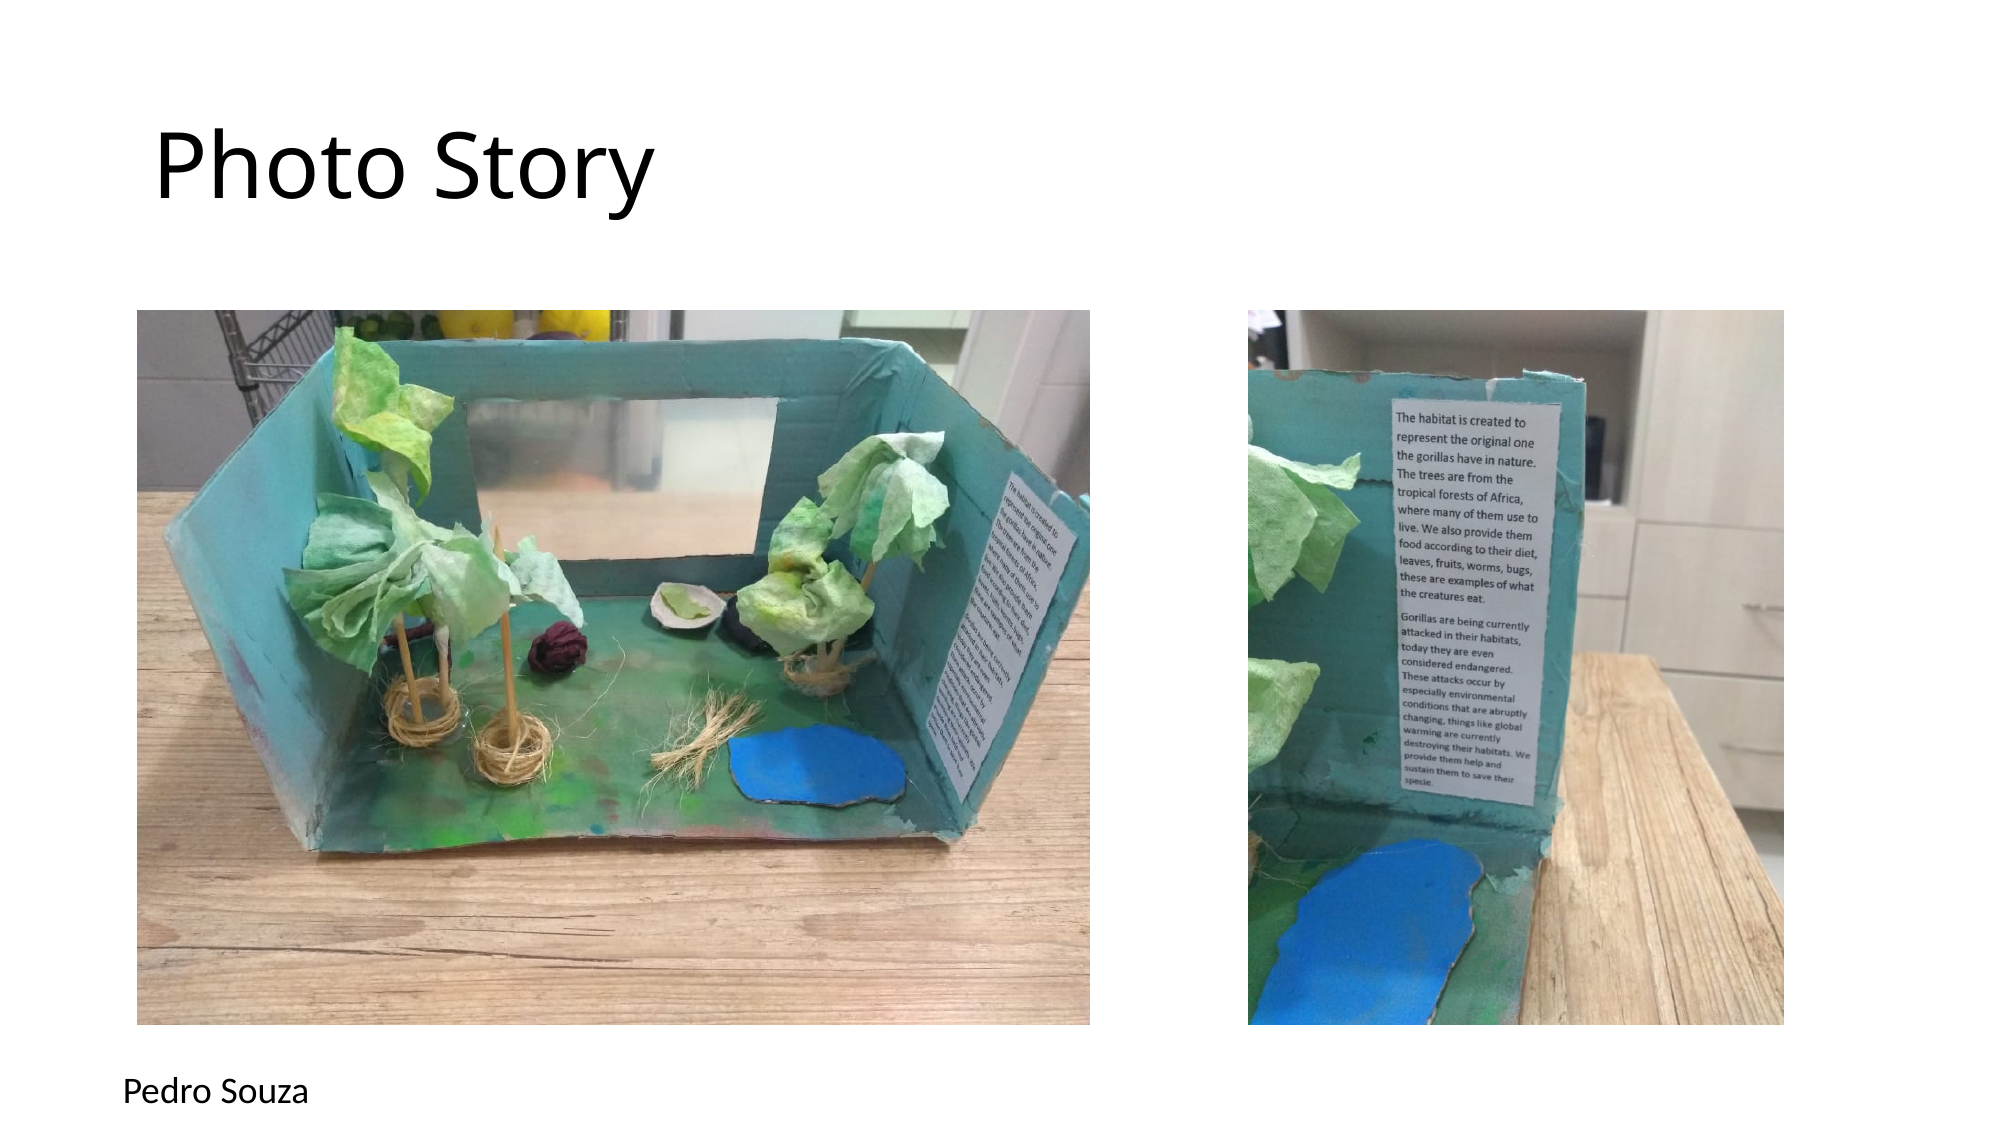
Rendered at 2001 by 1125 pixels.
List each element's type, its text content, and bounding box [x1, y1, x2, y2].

picture [1248, 310, 1785, 1025]
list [137, 310, 1090, 1025]
text_box Pedro Souza [108, 1058, 445, 1118]
title Photo Story [137, 59, 1863, 278]
